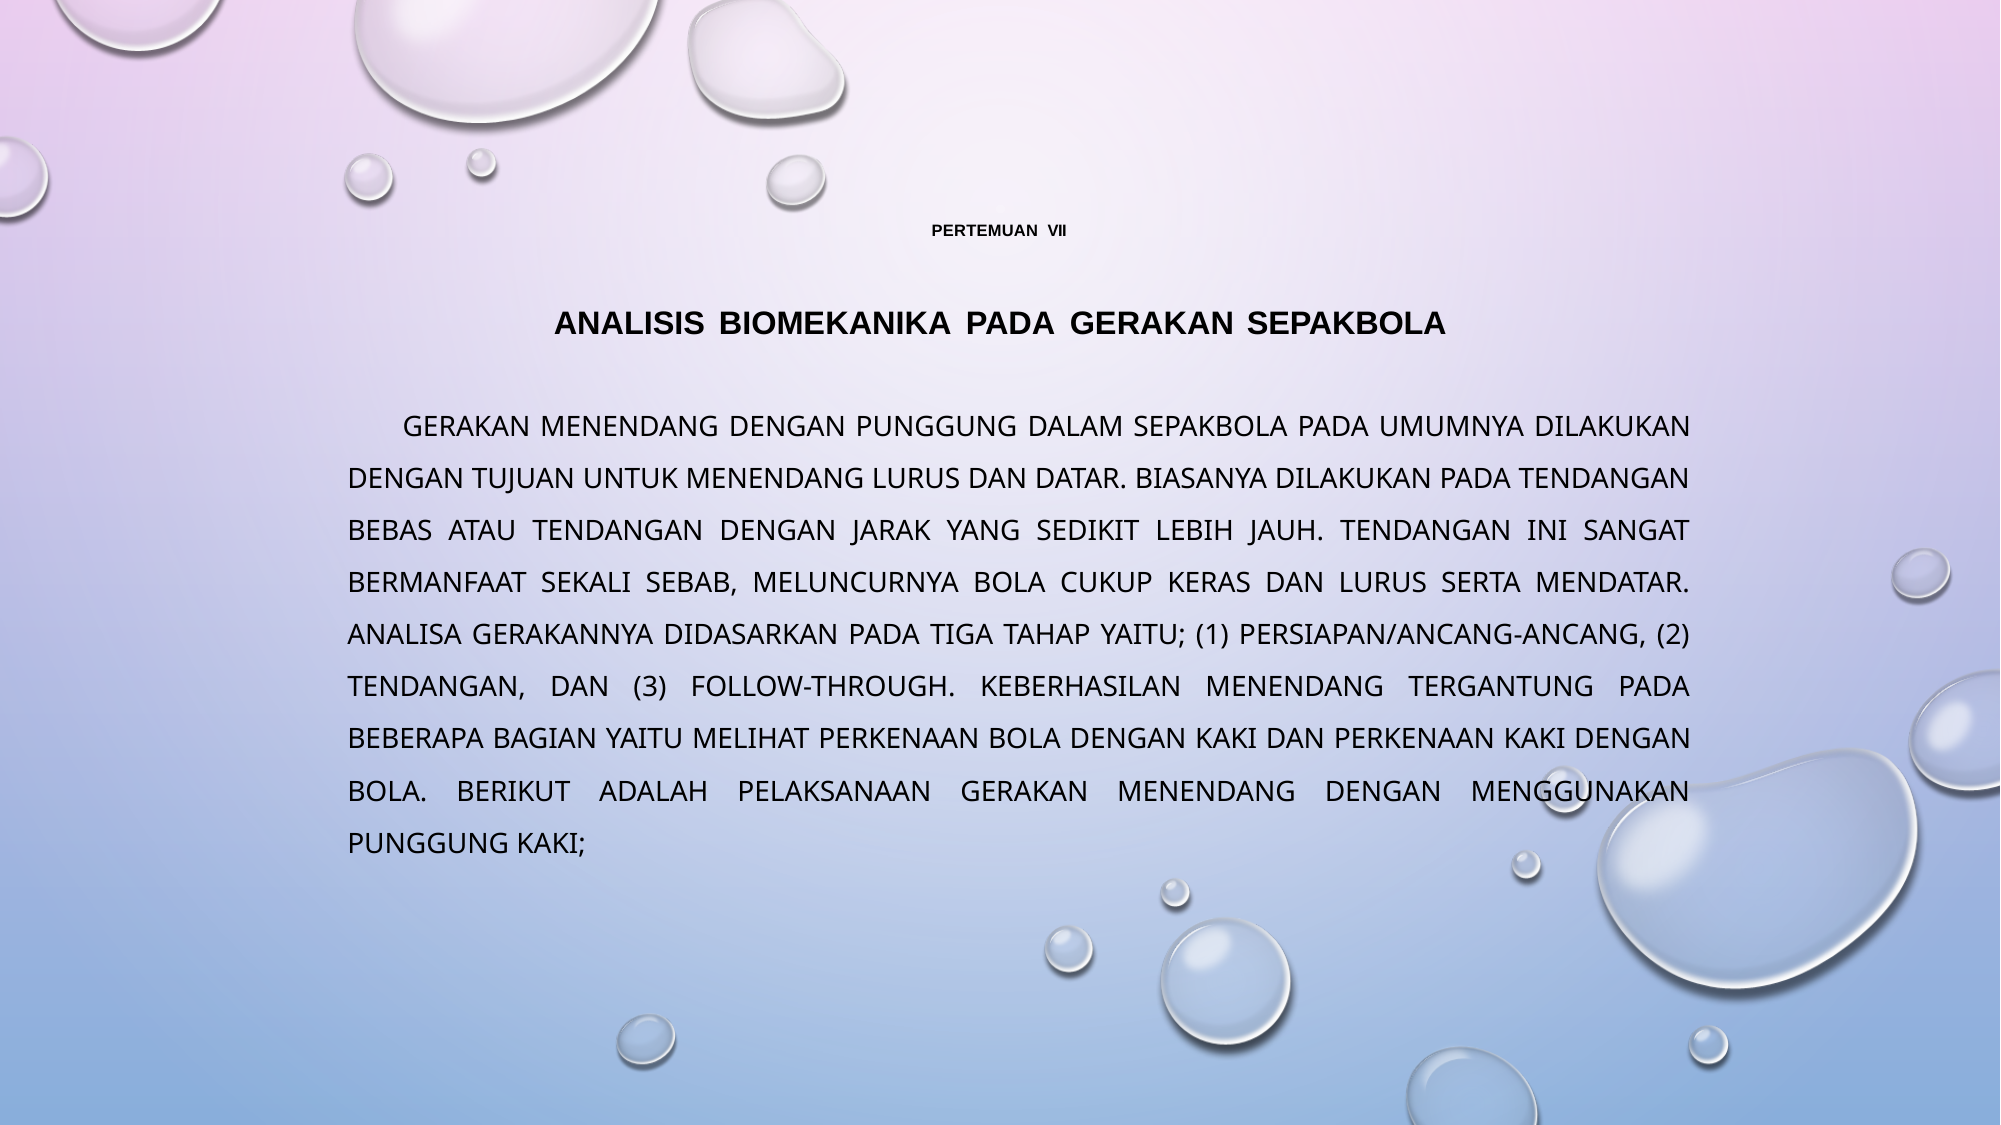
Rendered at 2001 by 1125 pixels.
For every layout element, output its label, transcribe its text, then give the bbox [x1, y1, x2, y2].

title PERTEMUAN VII [287, 213, 1713, 286]
picture [0, 0, 2000, 1125]
subtitle ANALISIS BIOMEKANIKA PADA GERAKAN SEPAKBOLA Gerakan menendang dengan punggung dalam sepakbola pada umumnya dilakukan dengan tujuan untuk menendang lurus dan datar. Biasanya dilakukan pada tendangan bebas atau tendangan dengan jarak yang sedikit lebih jauh. Tendangan ini sangat bermanfaat sekali sebab, meluncurnya bola cukup keras dan lurus serta mendatar. Analisa gerakannya didasarkan pada tiga tahap yaitu; (1) persiapan/ancang-ancang, (2) tendangan, dan (3) follow-through. Keberhasilan menendang tergantung pada beberapa bagian yaitu melihat perkenaan bola dengan kaki dan perkenaan kaki dengan bola. Berikut adalah pelaksanaan gerakan menendang dengan menggunakan punggung kaki; [287, 286, 1713, 878]
